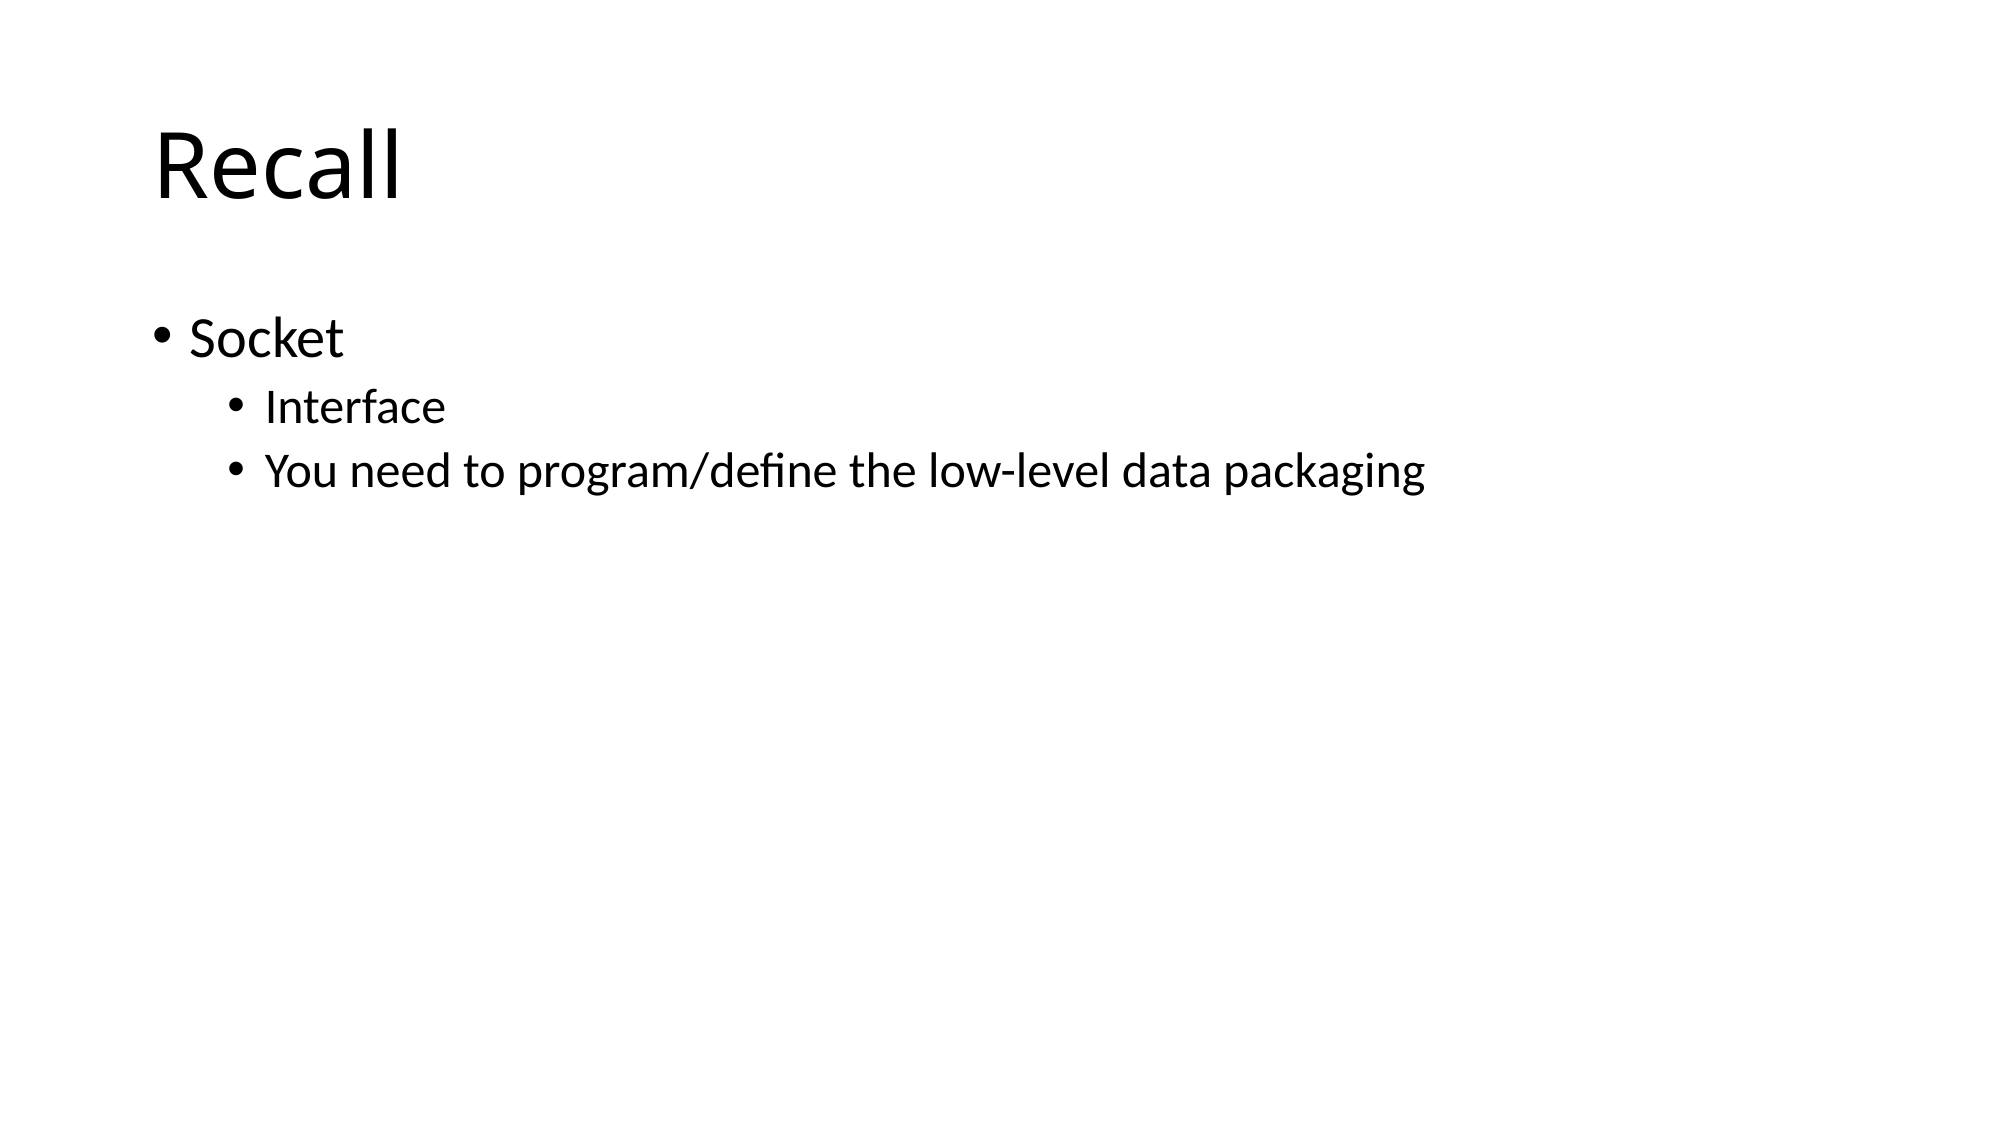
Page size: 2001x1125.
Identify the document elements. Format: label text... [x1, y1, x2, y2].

title Recall [137, 59, 1863, 278]
list Socket Interface You need to program/define the low-level data packaging [137, 299, 1863, 1014]
